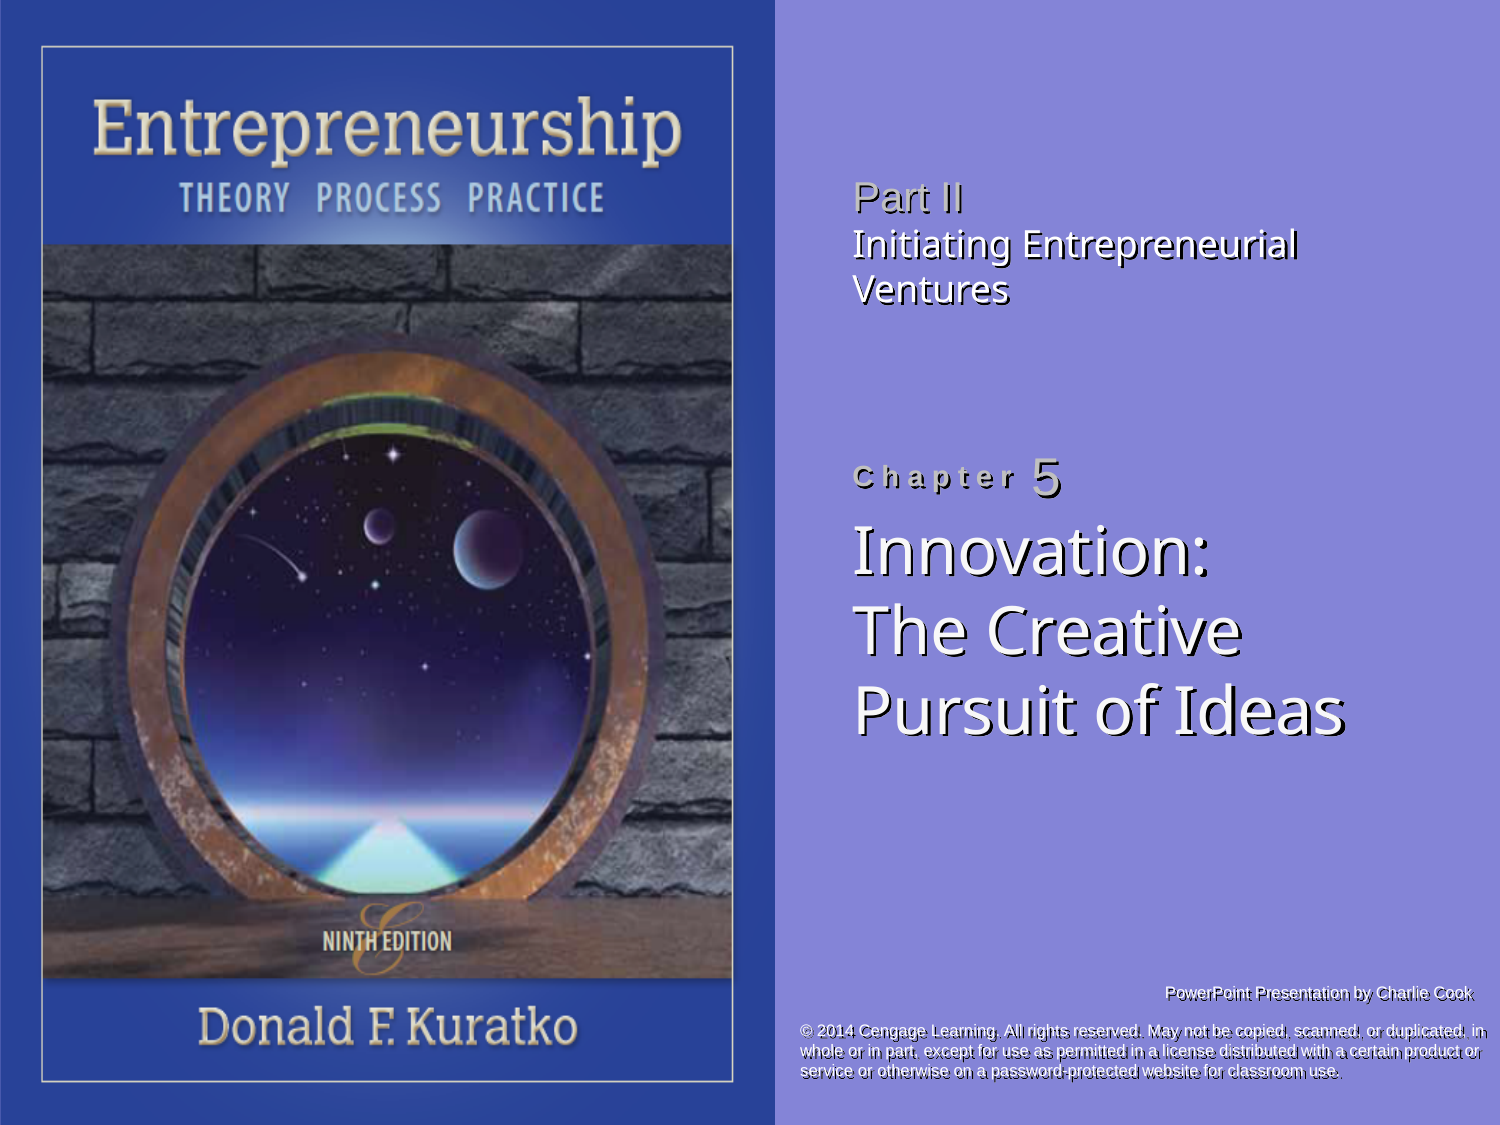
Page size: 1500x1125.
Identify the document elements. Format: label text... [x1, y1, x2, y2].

footer © 2014 Cengage Learning. All rights reserved. May not be copied, scanned, or duplicated, in whole or in part, except for use as permitted in a license distributed with a certain product or service or otherwise on a password-protected website for classroom use. [800, 1012, 1488, 1089]
picture [0, 0, 775, 1125]
title Innovation: The Creative Pursuit of Ideas [837, 500, 1425, 586]
